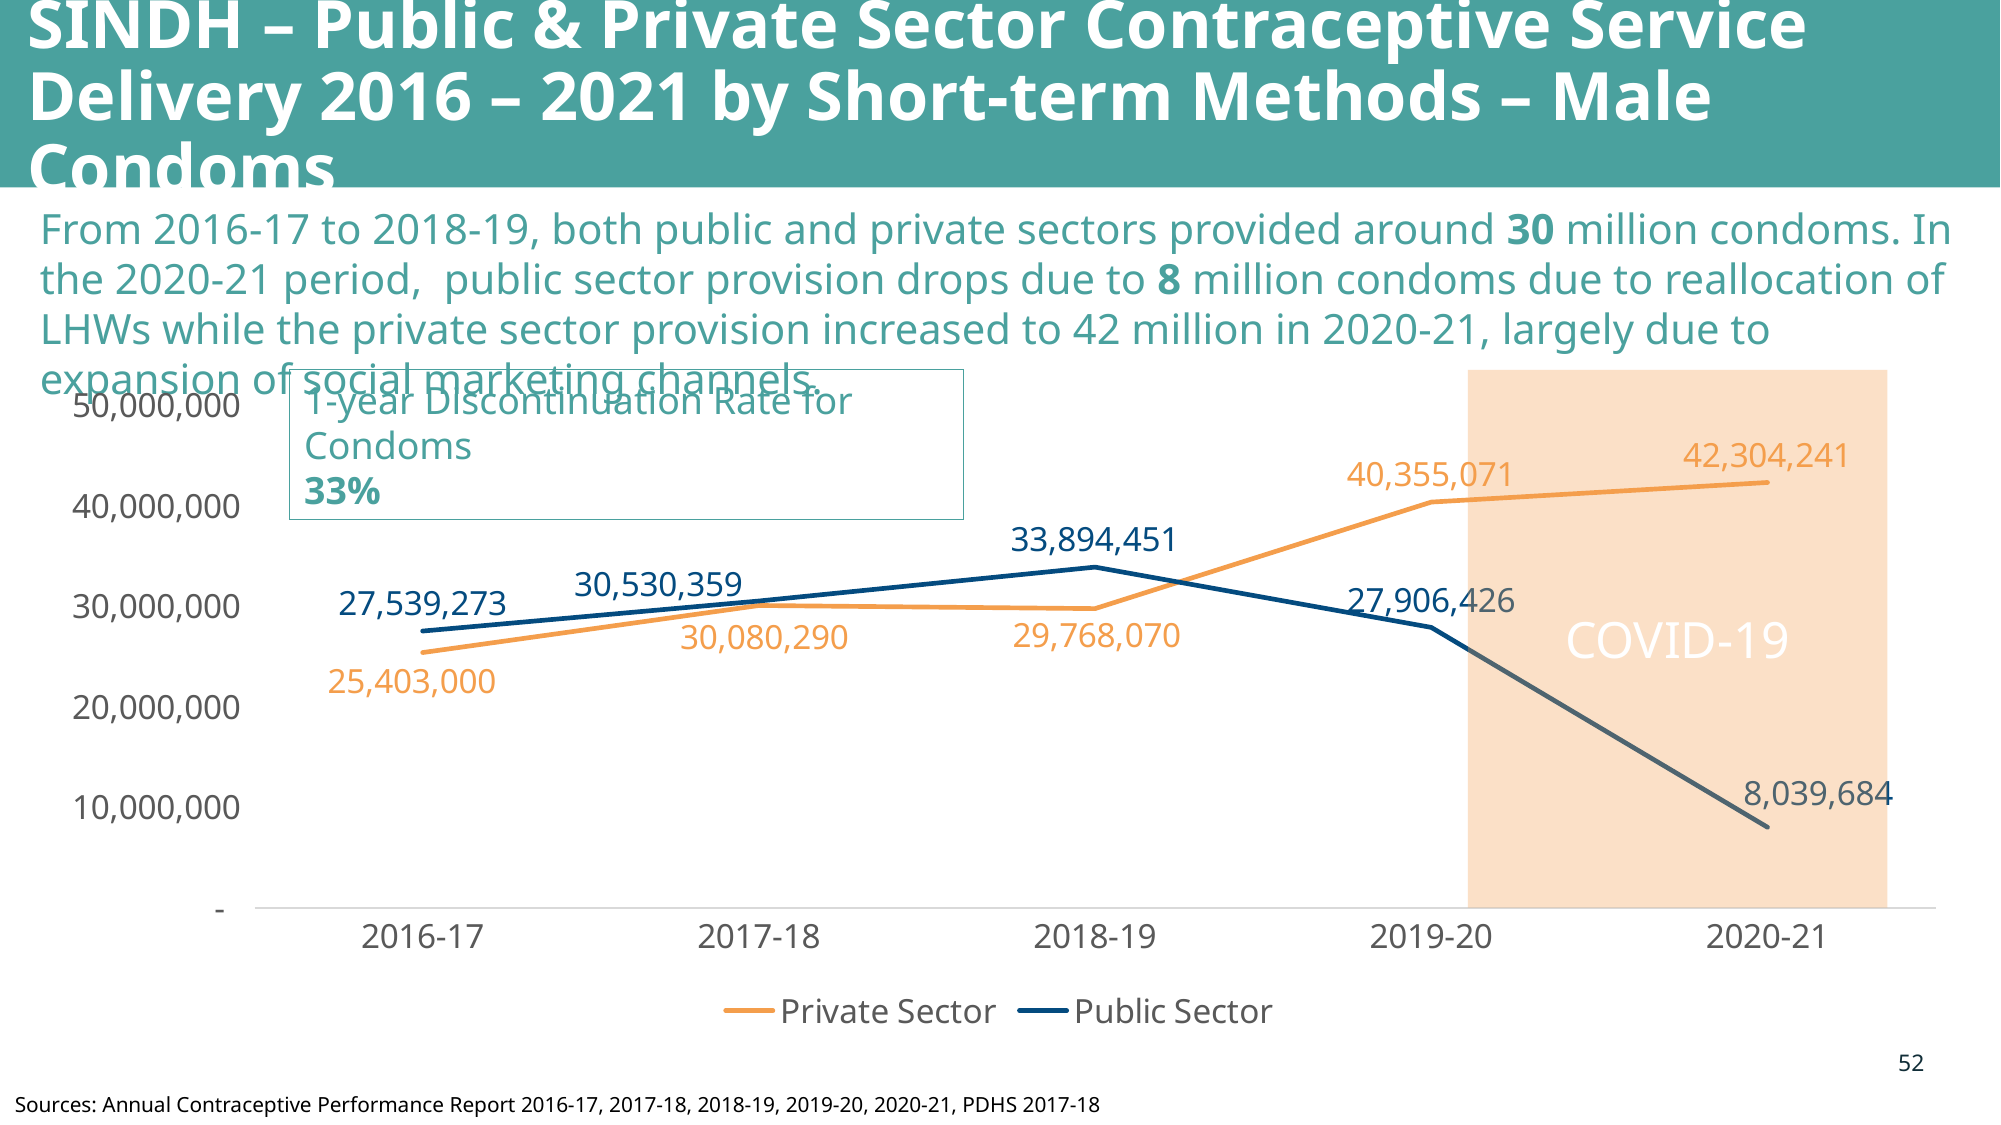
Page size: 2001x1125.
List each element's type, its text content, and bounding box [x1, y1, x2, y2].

text_box Sources: Annual Contraceptive Performance Report 2016-17, 2017-18, 2018-19, 2019-20, 2020-21, PDHS 2017-18 [0, 1084, 1425, 1125]
title SINDH – Public & Private Sector Contraceptive Service Delivery 2016 – 2021 by Short-term Methods – Male Condoms [12, 35, 2000, 162]
slide_number 52 [1850, 1048, 1925, 1079]
text_box From 2016-17 to 2018-19, both public and private sectors provided around 30 million condoms. In the 2020-21 period, public sector provision drops due to 8 million condoms due to reallocation of LHWs while the private sector provision increased to 42 million in 2020-21, largely due to expansion of social marketing channels. [25, 195, 1975, 369]
chart [25, 369, 1975, 1040]
